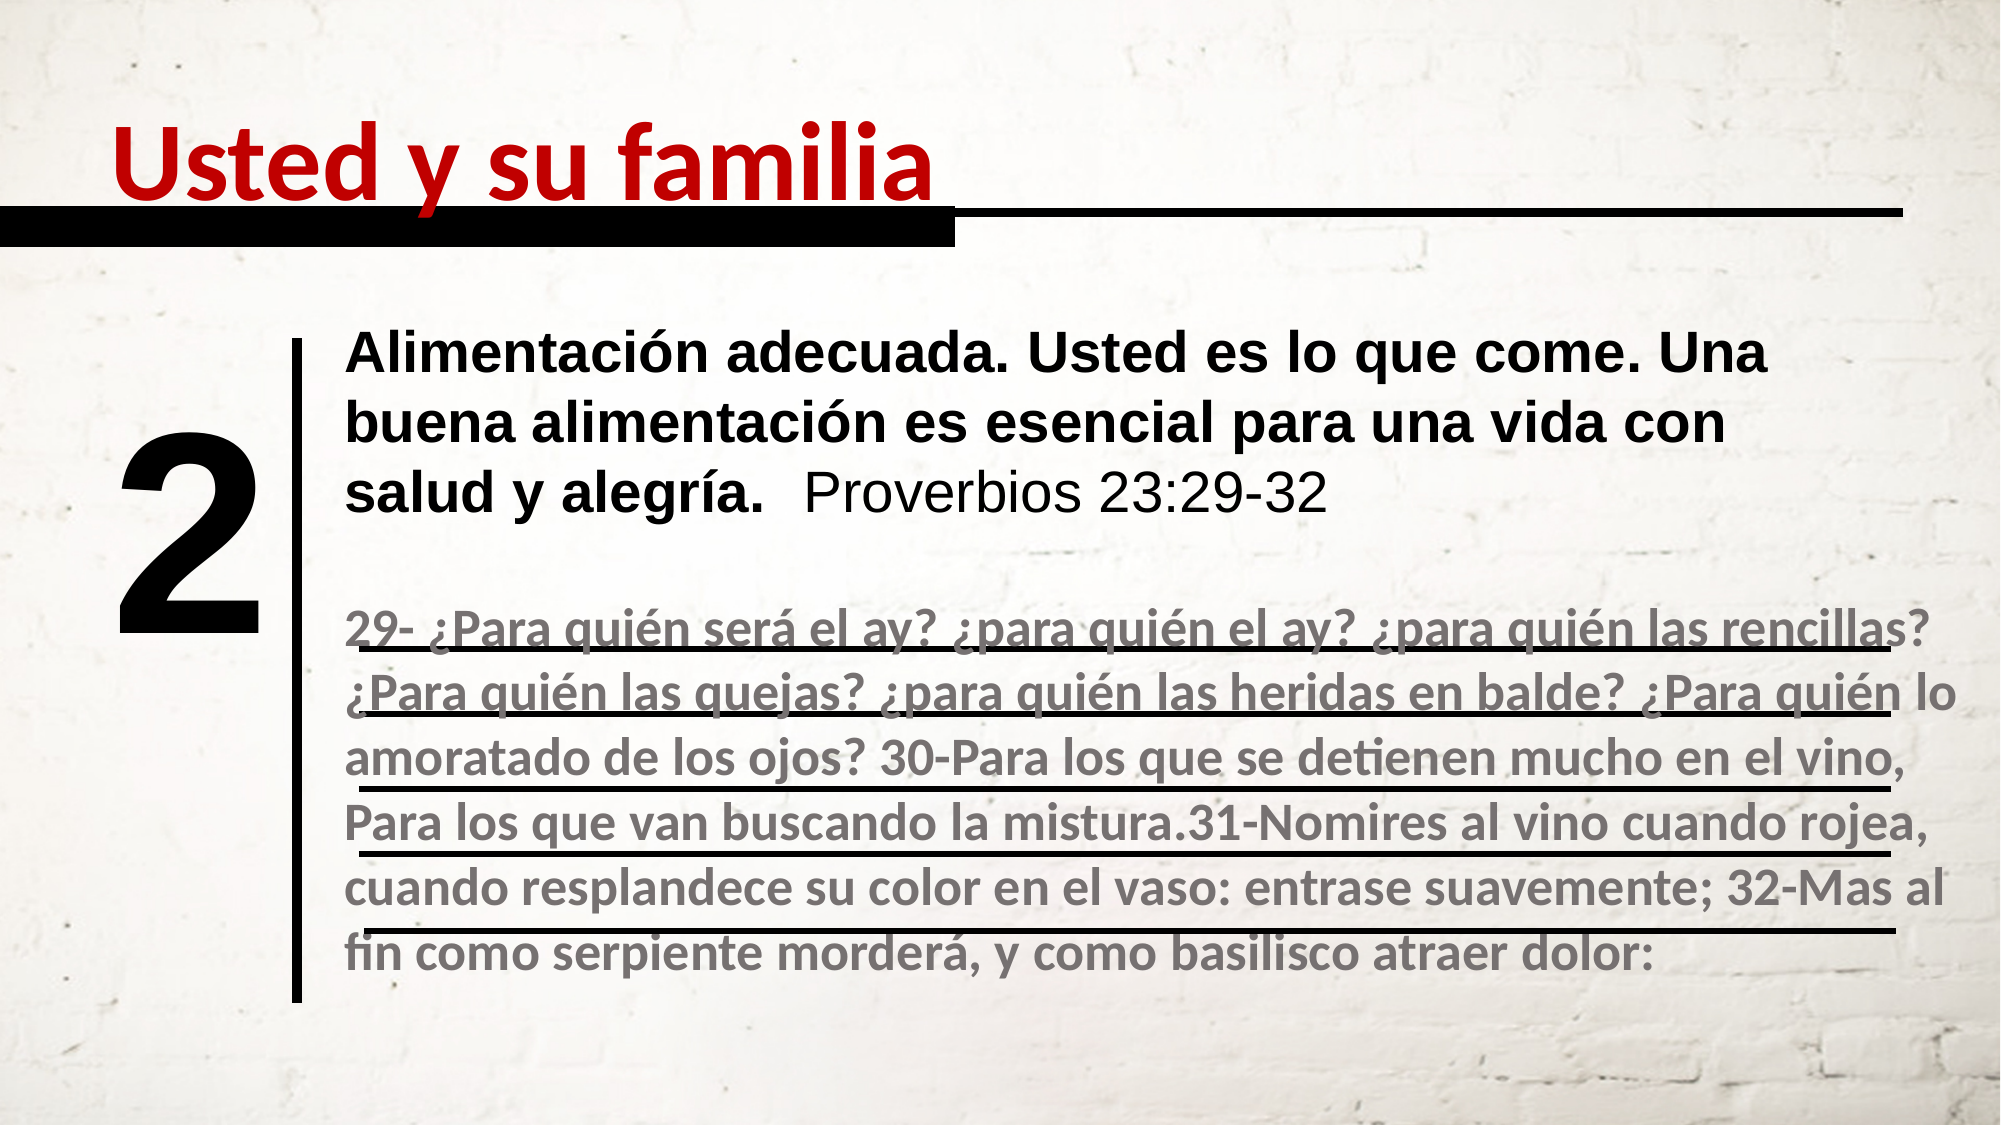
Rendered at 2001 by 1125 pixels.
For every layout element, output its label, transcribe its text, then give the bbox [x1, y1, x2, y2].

text_box 29- ¿Para quién será el ay? ¿para quién el ay? ¿para quién las rencillas? ¿Para quién las quejas? ¿para quién las heridas en balde? ¿Para quién lo amoratado de los ojos? 30-Para los que se detienen mucho en el vino, Para los que van buscando la mistura.31-Nomires al vino cuando rojea, cuando resplandece su color en el vaso: entrase suavemente; 32-Mas al fin como serpiente morderá, y como basilisco atraer dolor: [329, 584, 1984, 989]
text_box Alimentación adecuada. Usted es lo que come. Una buena alimentación es esencial para una vida con salud y alegría. [329, 306, 1880, 532]
text_box [0, 206, 955, 247]
text_box 2 [96, 338, 292, 698]
picture [0, 0, 2001, 1125]
text_box Usted y su familia [96, 80, 1160, 231]
text_box Proverbios 23:29-32 [788, 446, 1455, 532]
